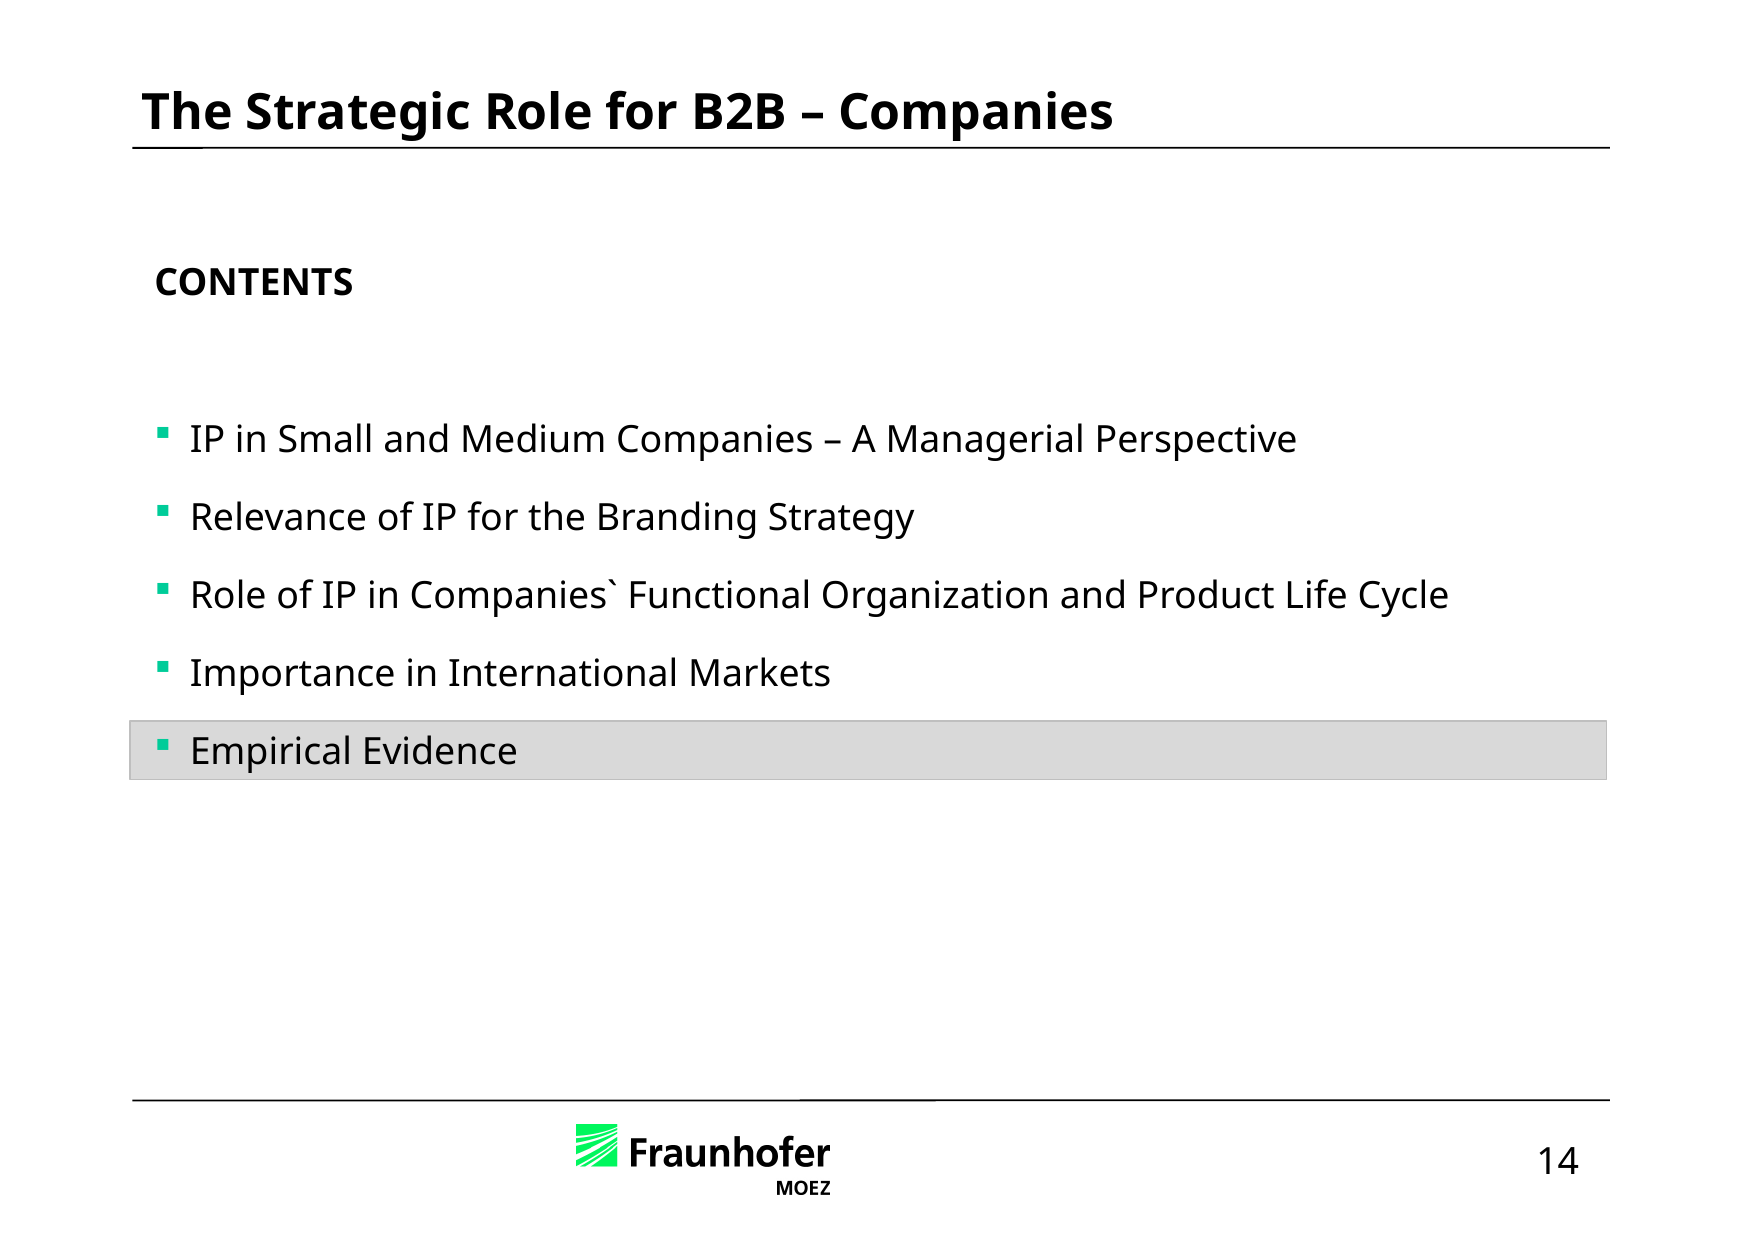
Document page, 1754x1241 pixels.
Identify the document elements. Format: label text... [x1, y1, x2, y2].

text_box CONTENTS IP in Small and Medium Companies – A Managerial Perspective Relevance of IP for the Branding Strategy Role of IP in Companies` Functional Organization and Product Life Cycle Importance in International Markets Empirical Evidence [139, 256, 1592, 885]
text_box 14 [1521, 1135, 1604, 1190]
text_box The Strategic Role for B2B – Companies [126, 80, 1639, 148]
text_box [130, 302, 1613, 911]
picture [576, 1124, 830, 1195]
